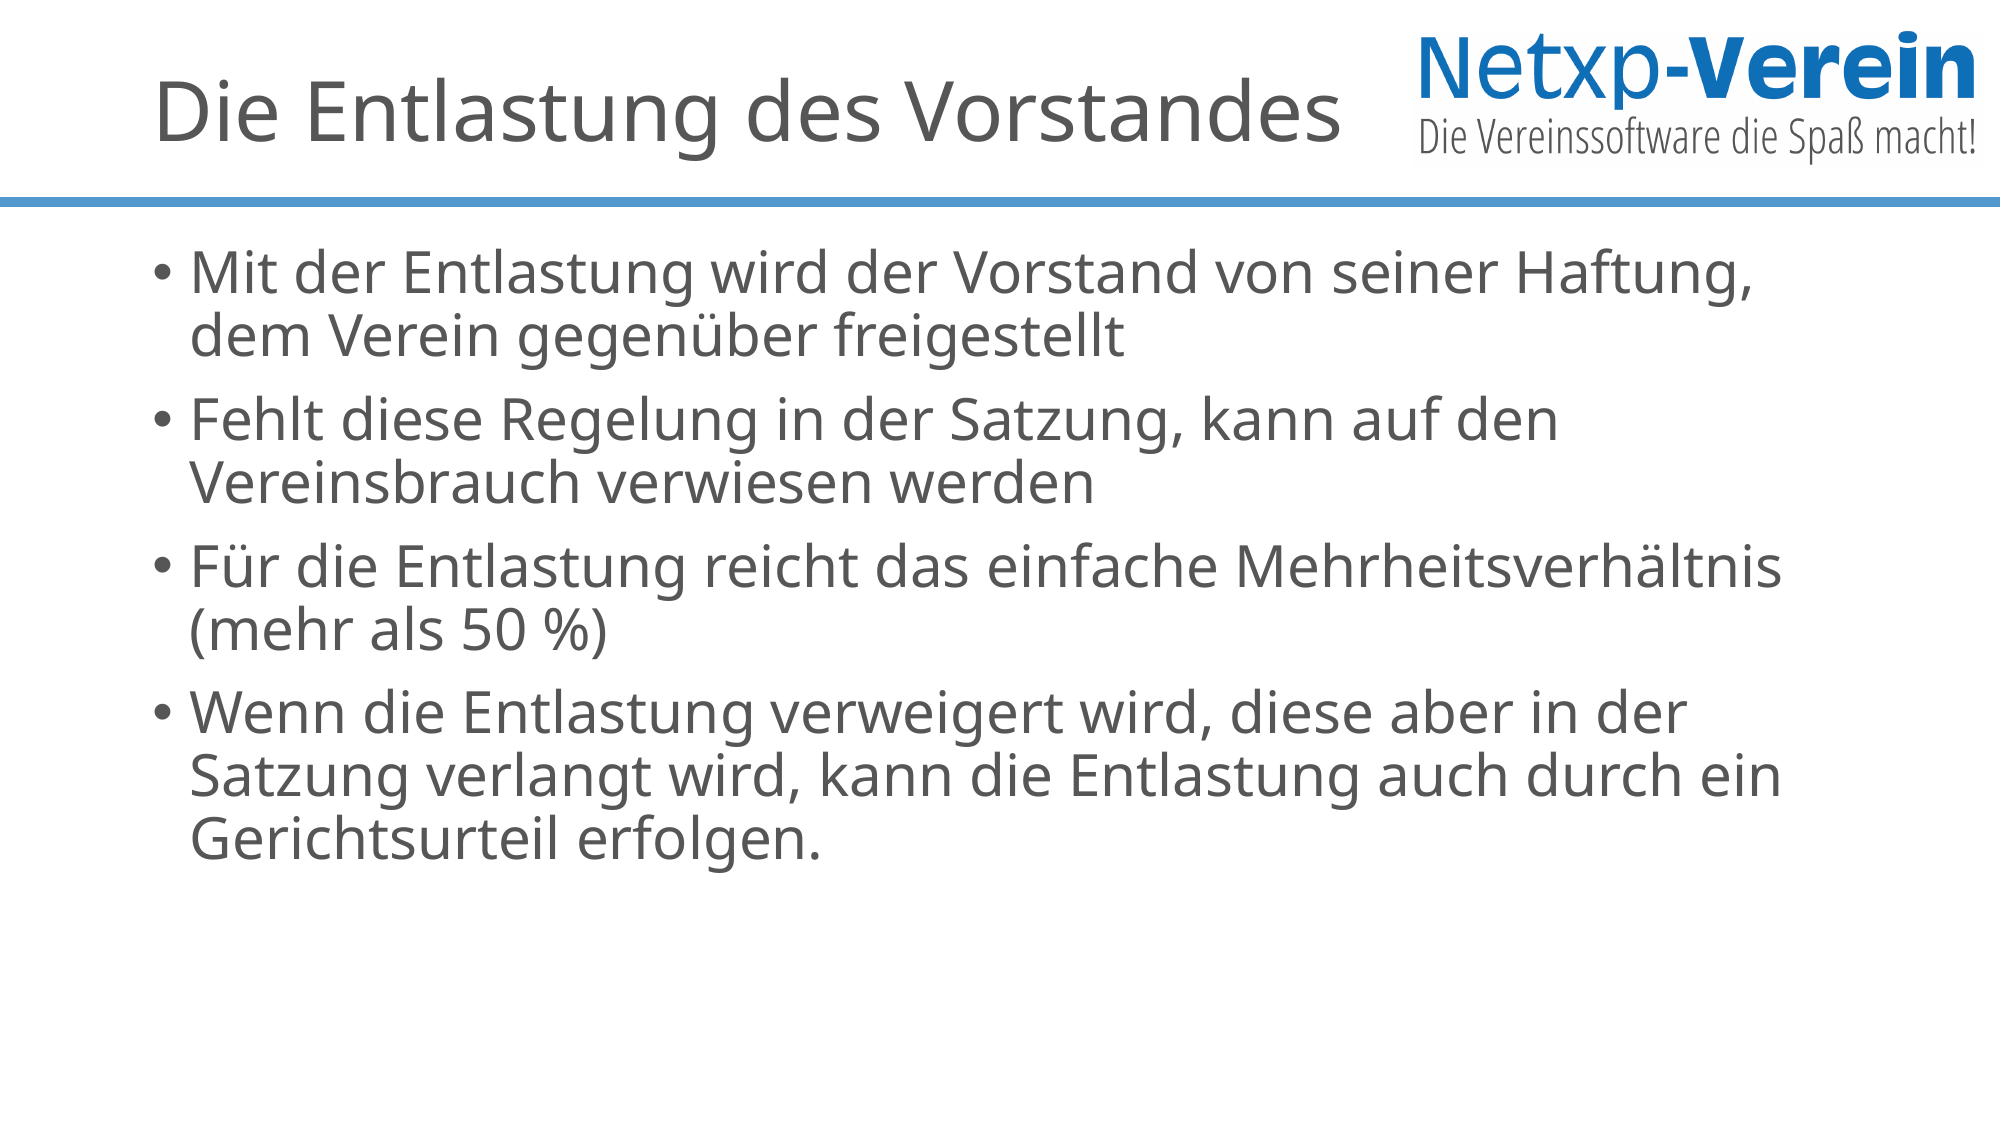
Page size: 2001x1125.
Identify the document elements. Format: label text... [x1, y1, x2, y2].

picture [1412, 30, 1983, 169]
list Mit der Entlastung wird der Vorstand von seiner Haftung, dem Verein gegenüber freigestellt Fehlt diese Regelung in der Satzung, kann auf den Vereinsbrauch verwiesen werden Für die Entlastung reicht das einfache Mehrheitsverhältnis (mehr als 50 %) Wenn die Entlastung verweigert wird, diese aber in der Satzung verlangt wird, kann die Entlastung auch durch ein Gerichtsurteil erfolgen. [137, 235, 1863, 1014]
title Die Entlastung des Vorstandes [137, 59, 1381, 169]
picture [0, 197, 2000, 207]
